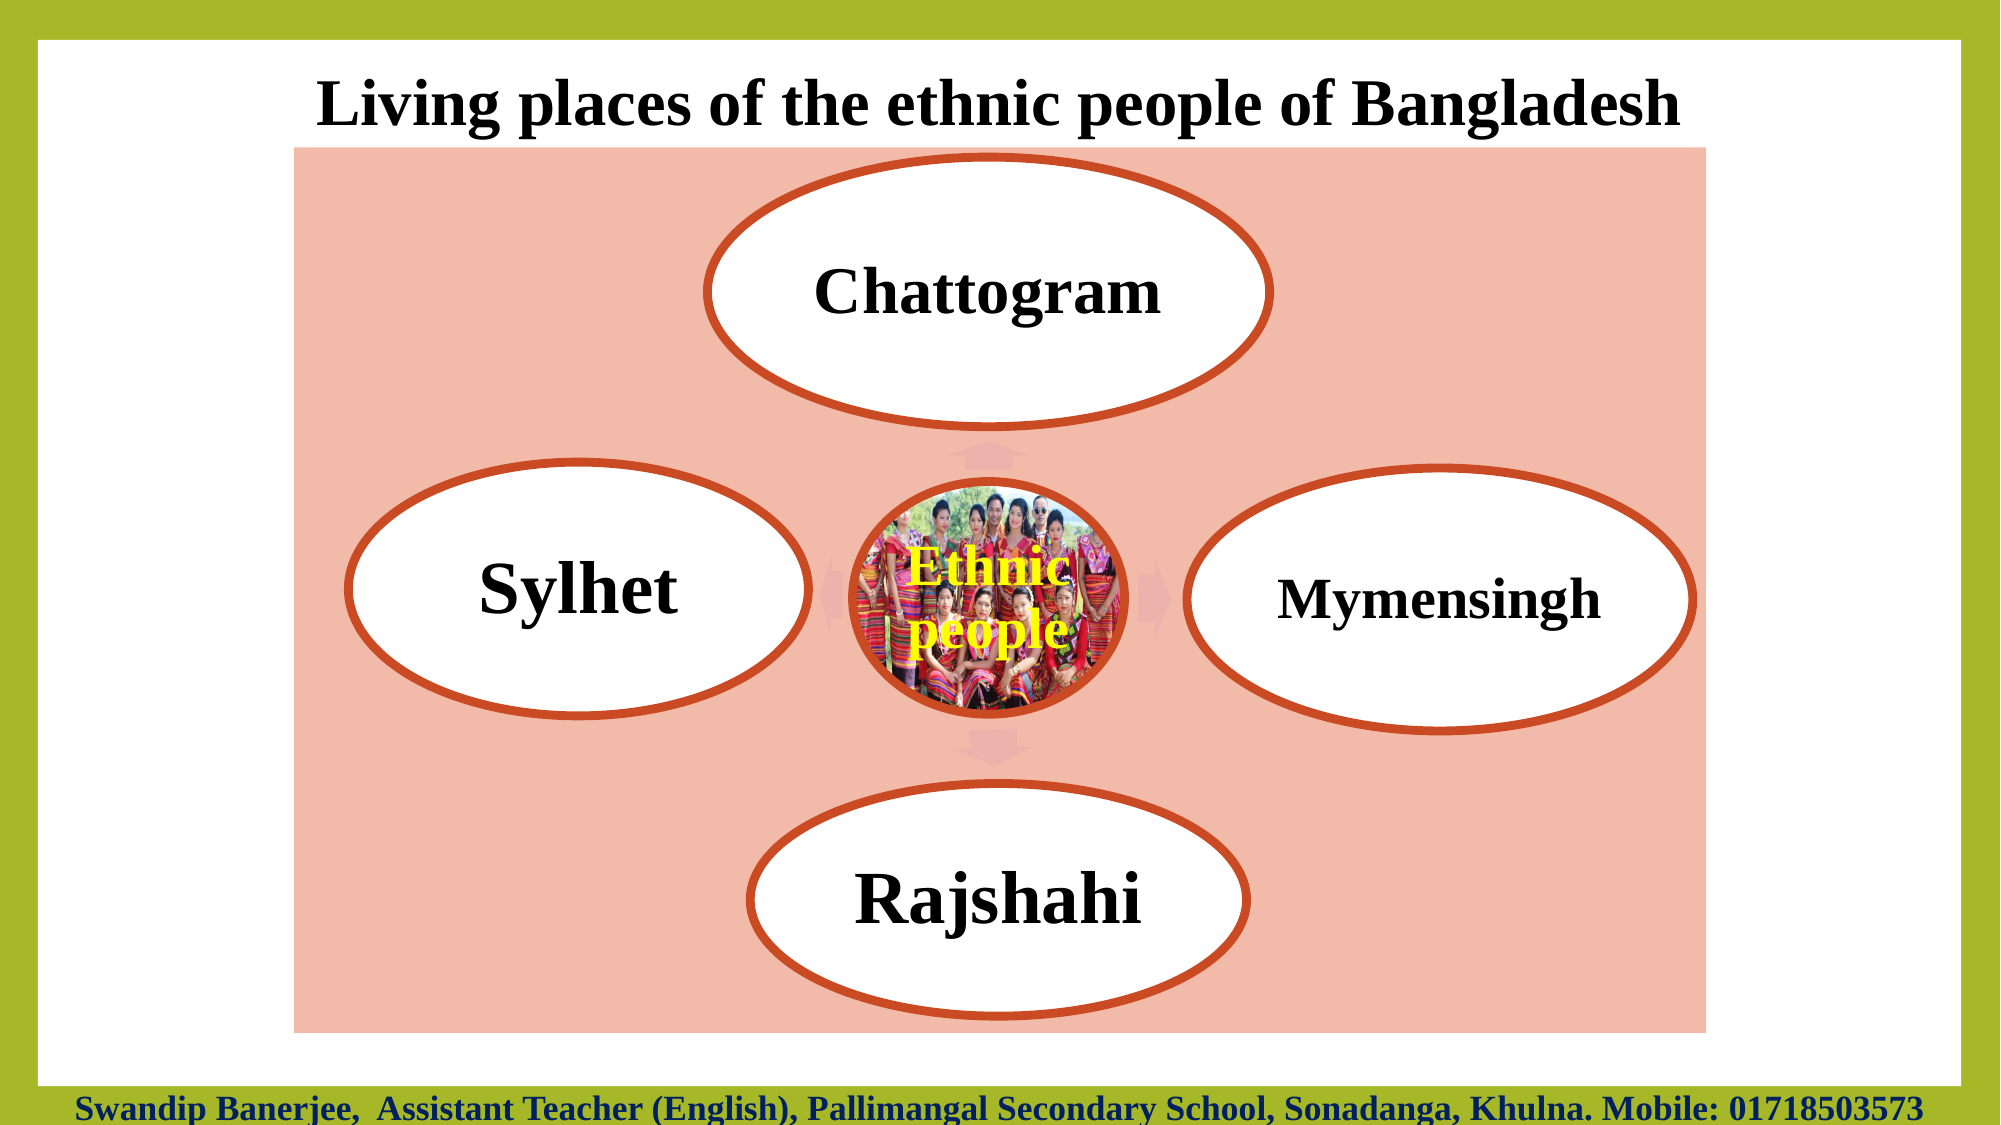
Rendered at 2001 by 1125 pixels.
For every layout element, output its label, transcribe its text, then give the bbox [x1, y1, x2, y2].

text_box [293, 147, 1707, 1034]
text_box Living places of the ethnic people of Bangladesh [294, 51, 1706, 147]
